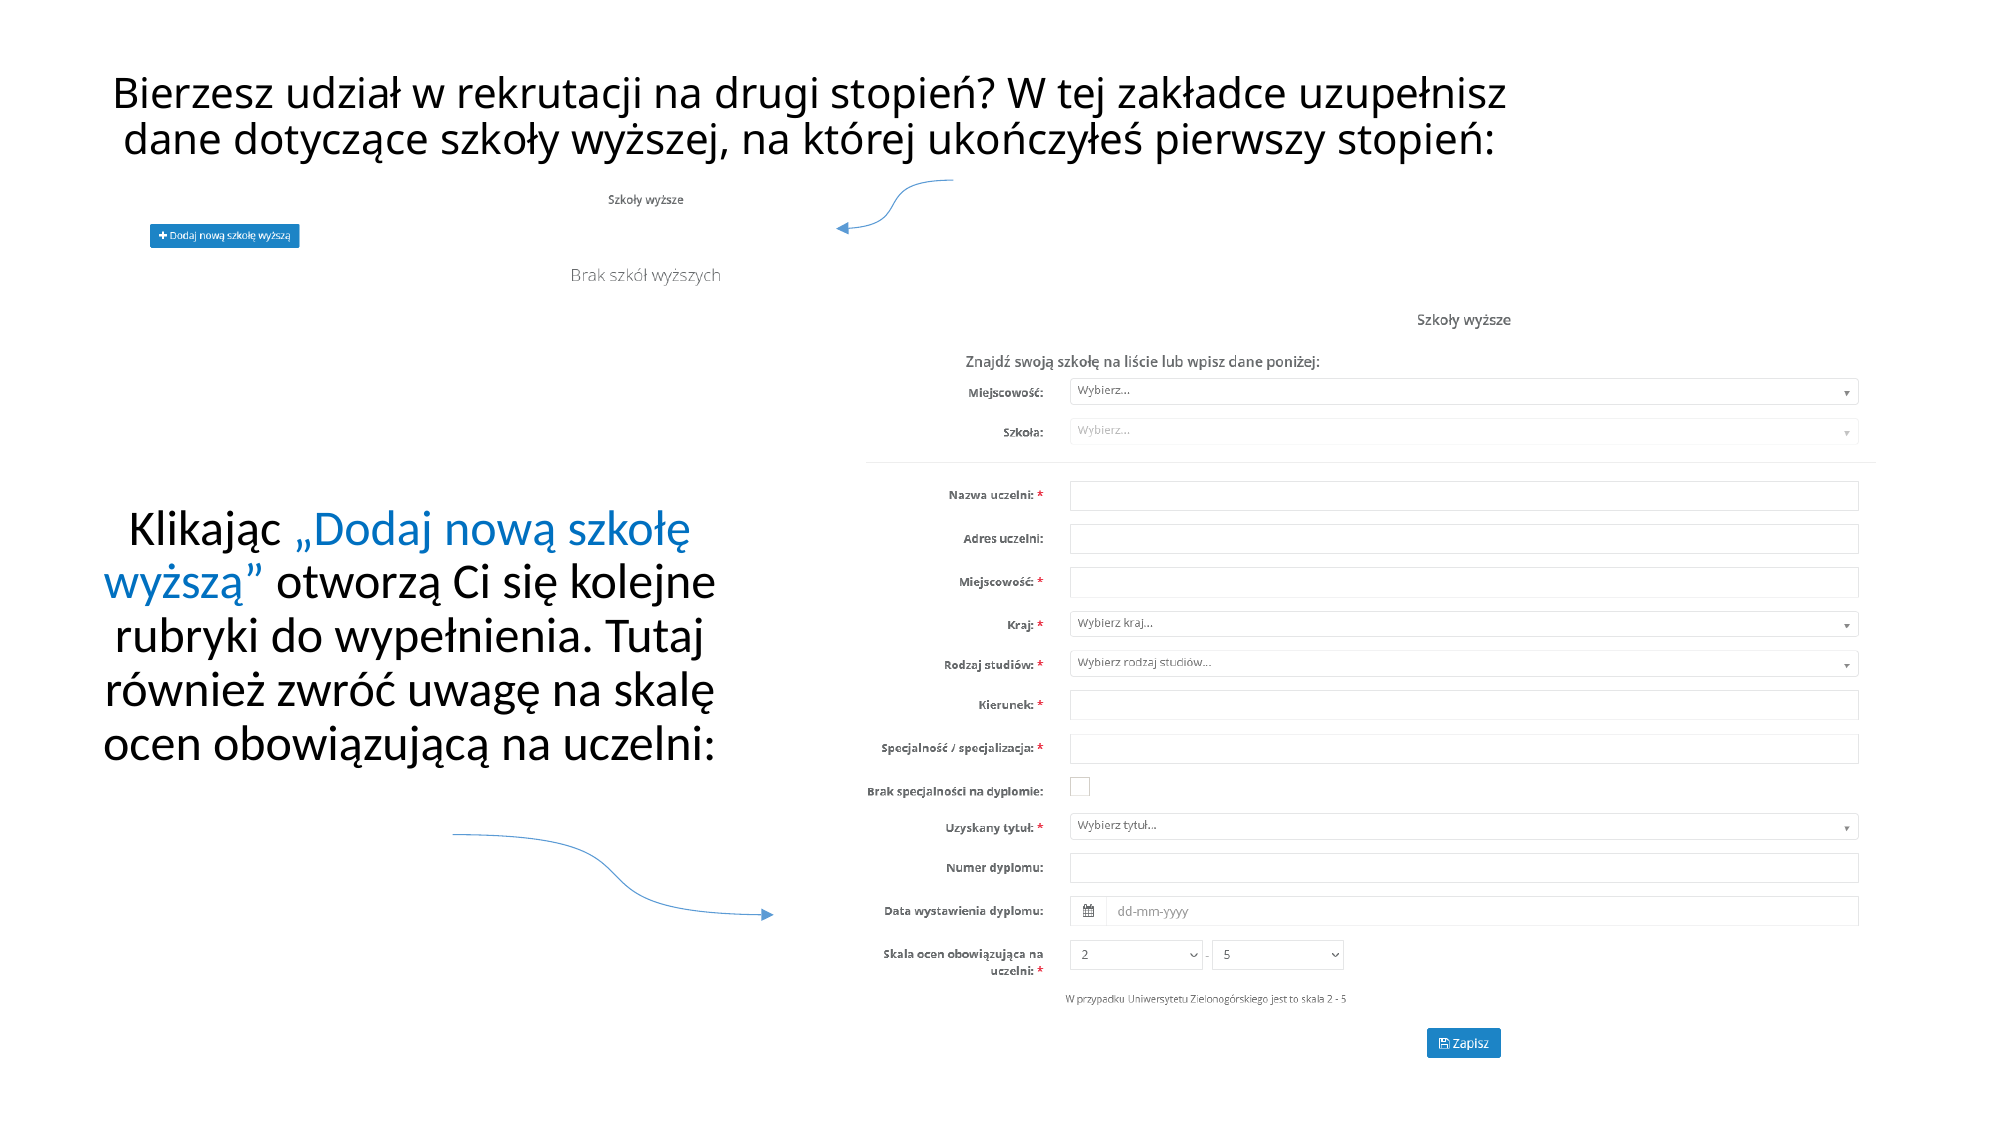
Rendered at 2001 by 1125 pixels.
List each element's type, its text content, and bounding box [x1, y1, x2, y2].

title Bierzesz udział w rekrutacji na drugi stopień? W tej zakładce uzupełnisz dane dotyczące szkoły wyższej, na której ukończyłeś pierwszy stopień: [59, 26, 1560, 171]
subtitle Klikając „Dodaj nową szkołę wyższą” otworzą Ci się kolejne rubryki do wypełnienia. Tutaj również zwróć uwagę na skalę ocen obowiązującą na uczelni: [59, 494, 761, 848]
picture [855, 299, 1876, 1071]
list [144, 180, 761, 300]
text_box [836, 180, 954, 229]
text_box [452, 834, 774, 915]
